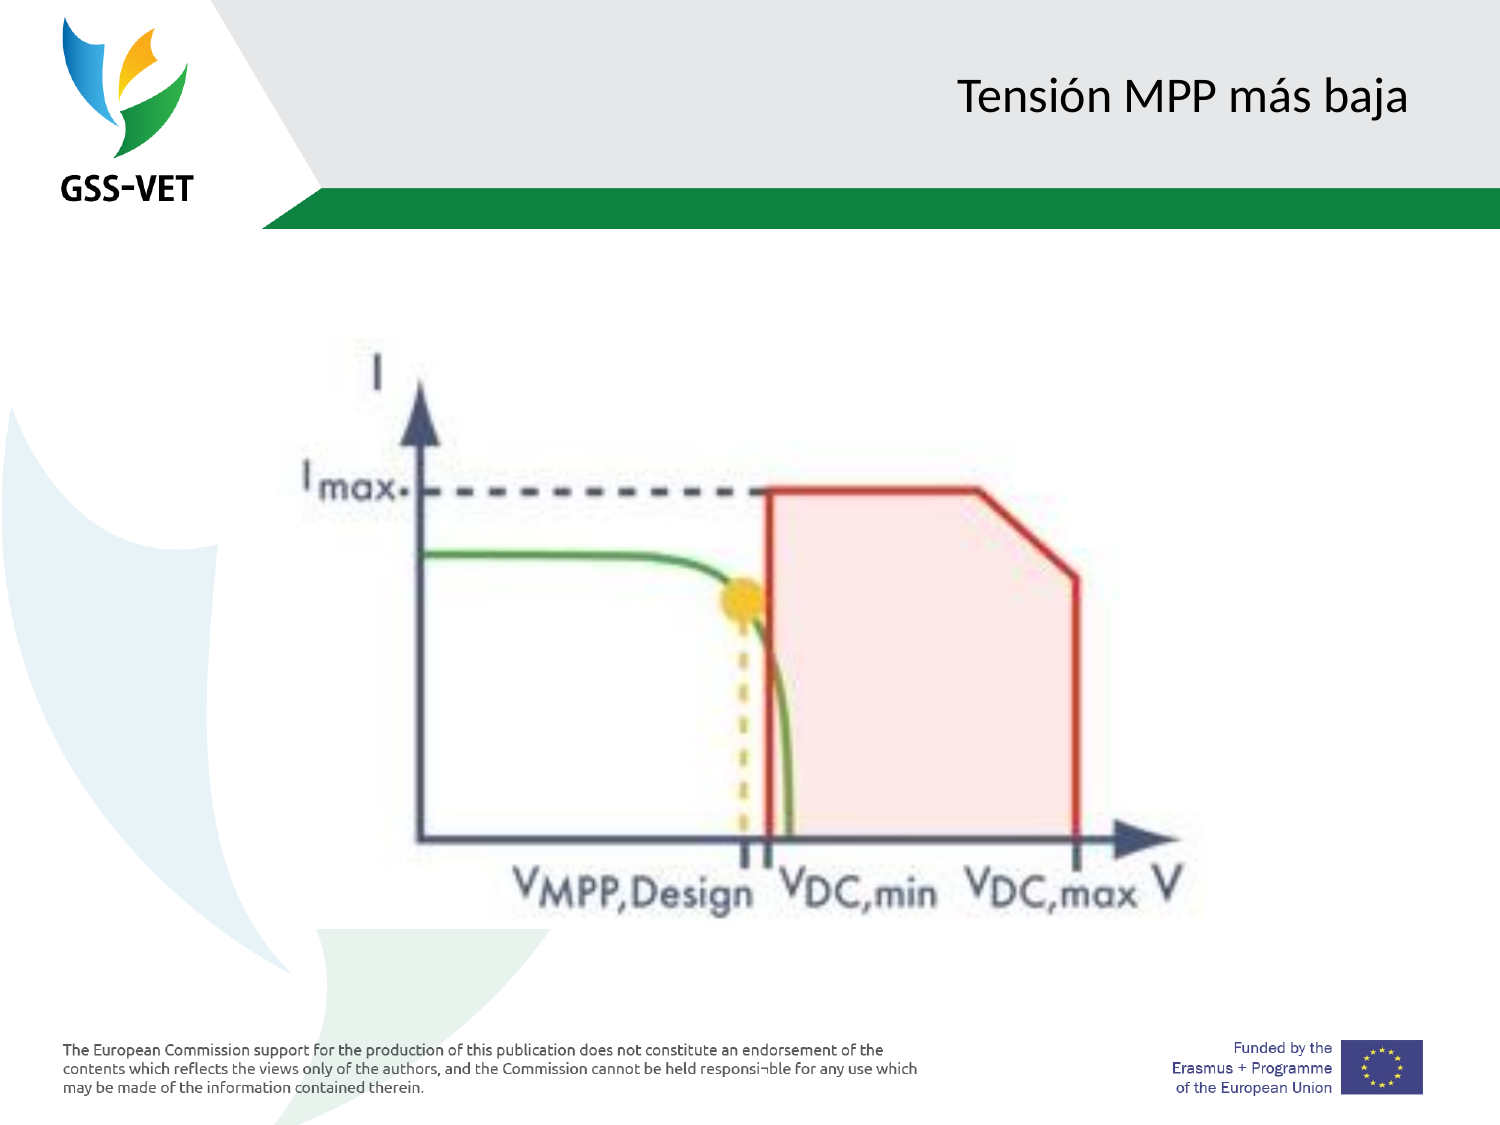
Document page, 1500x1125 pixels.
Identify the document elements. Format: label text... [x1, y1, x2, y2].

title Tensión MPP más baja [324, 0, 1425, 185]
picture [0, 0, 1500, 1125]
